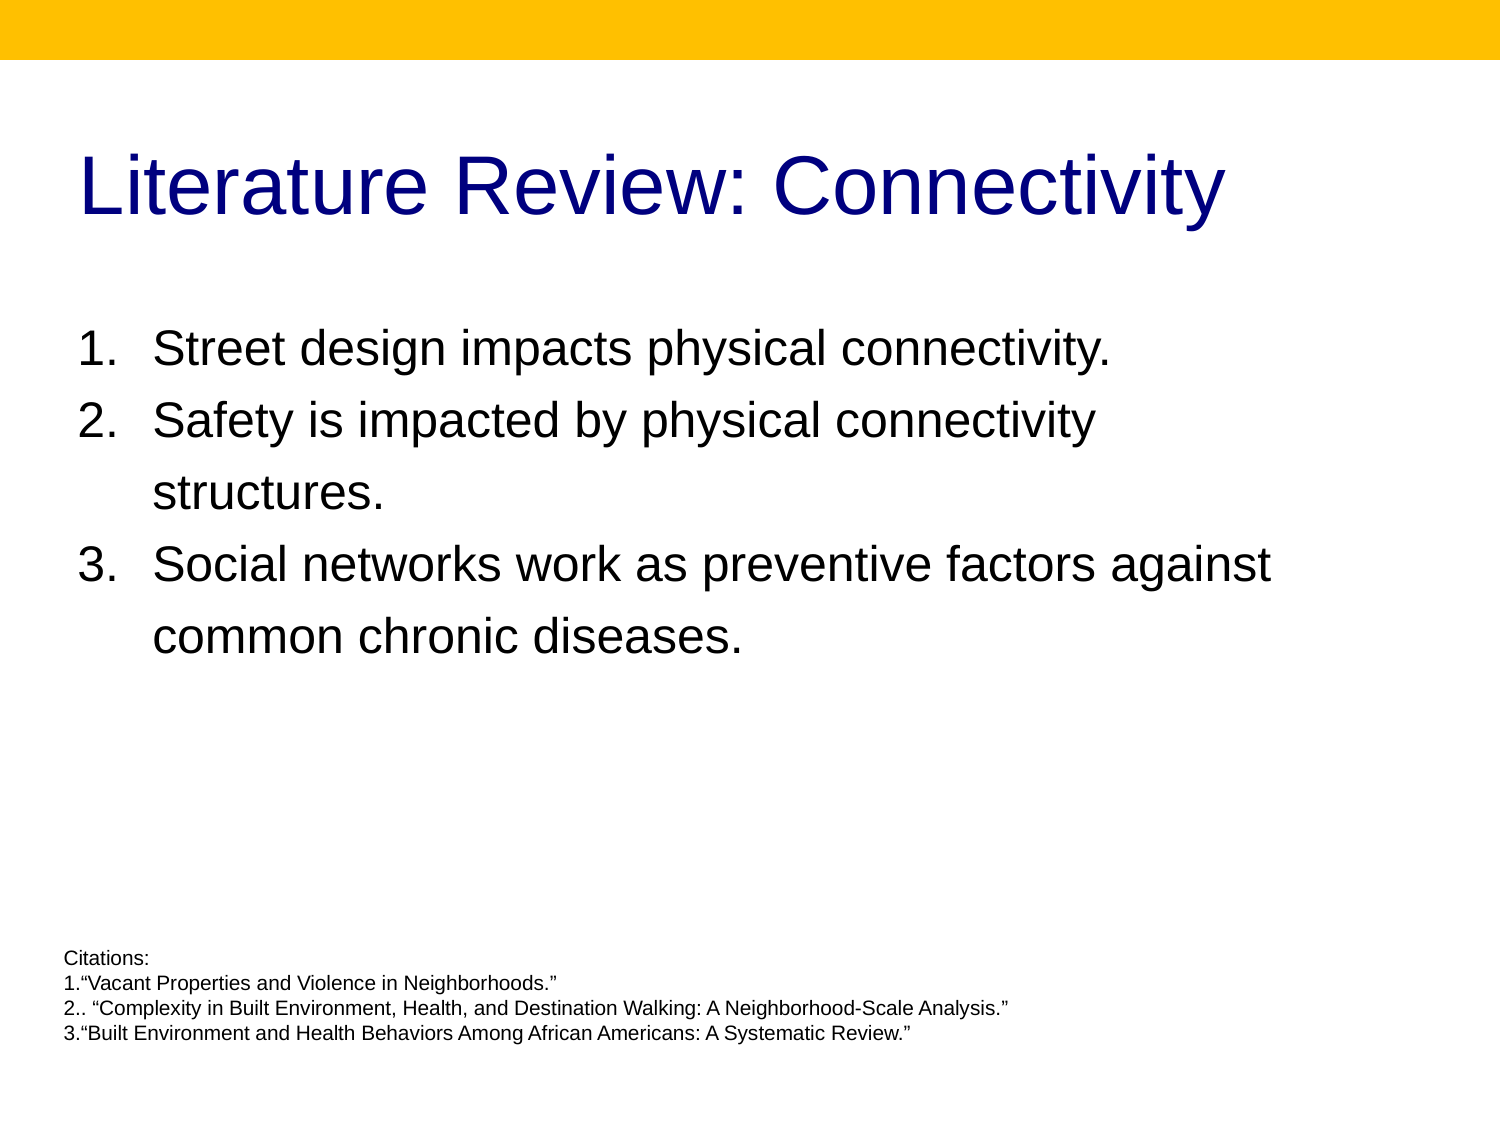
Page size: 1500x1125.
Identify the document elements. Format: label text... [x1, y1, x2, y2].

text_box Street design impacts physical connectivity. Safety is impacted by physical connectivity structures. Social networks work as preventive factors against common chronic diseases. [62, 295, 1288, 671]
text_box Citations: 1.“Vacant Properties and Violence in Neighborhoods.” 2.. “Complexity in Built Environment, Health, and Destination Walking: A Neighborhood-Scale Analysis.” 3.“Built Environment and Health Behaviors Among African Americans: A Systematic Review.” [48, 937, 1474, 1053]
title Literature Review: Connectivity [63, 99, 1414, 246]
